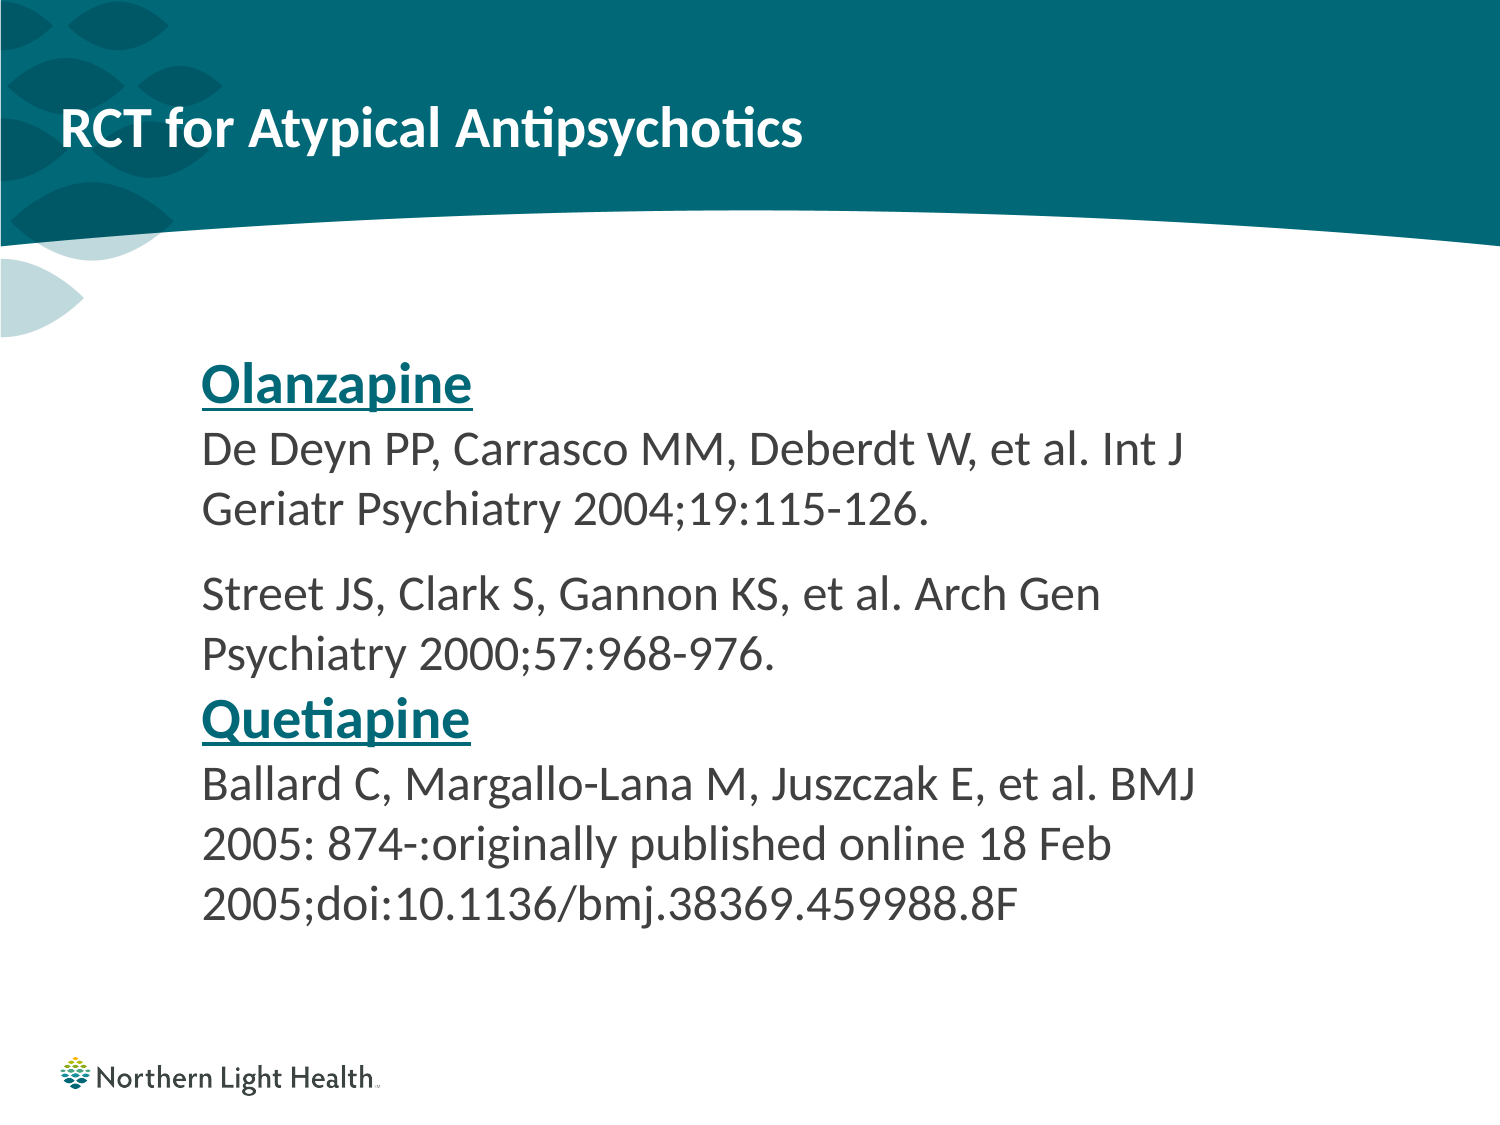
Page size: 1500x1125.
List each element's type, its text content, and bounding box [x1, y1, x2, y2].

picture [0, 0, 1500, 1125]
title RCT for Atypical Antipsychotics [60, 0, 1441, 210]
list Olanzapine De Deyn PP, Carrasco MM, Deberdt W, et al. Int J Geriatr Psychiatry 2004;19:115-126. Street JS, Clark S, Gannon KS, et al. Arch Gen Psychiatry 2000;57:968-976. Quetiapine Ballard C, Margallo-Lana M, Juszczak E, et al. BMJ 2005: 874-:originally published online 18 Feb 2005;doi:10.1136/bmj.38369.459988.8F [201, 345, 1267, 984]
